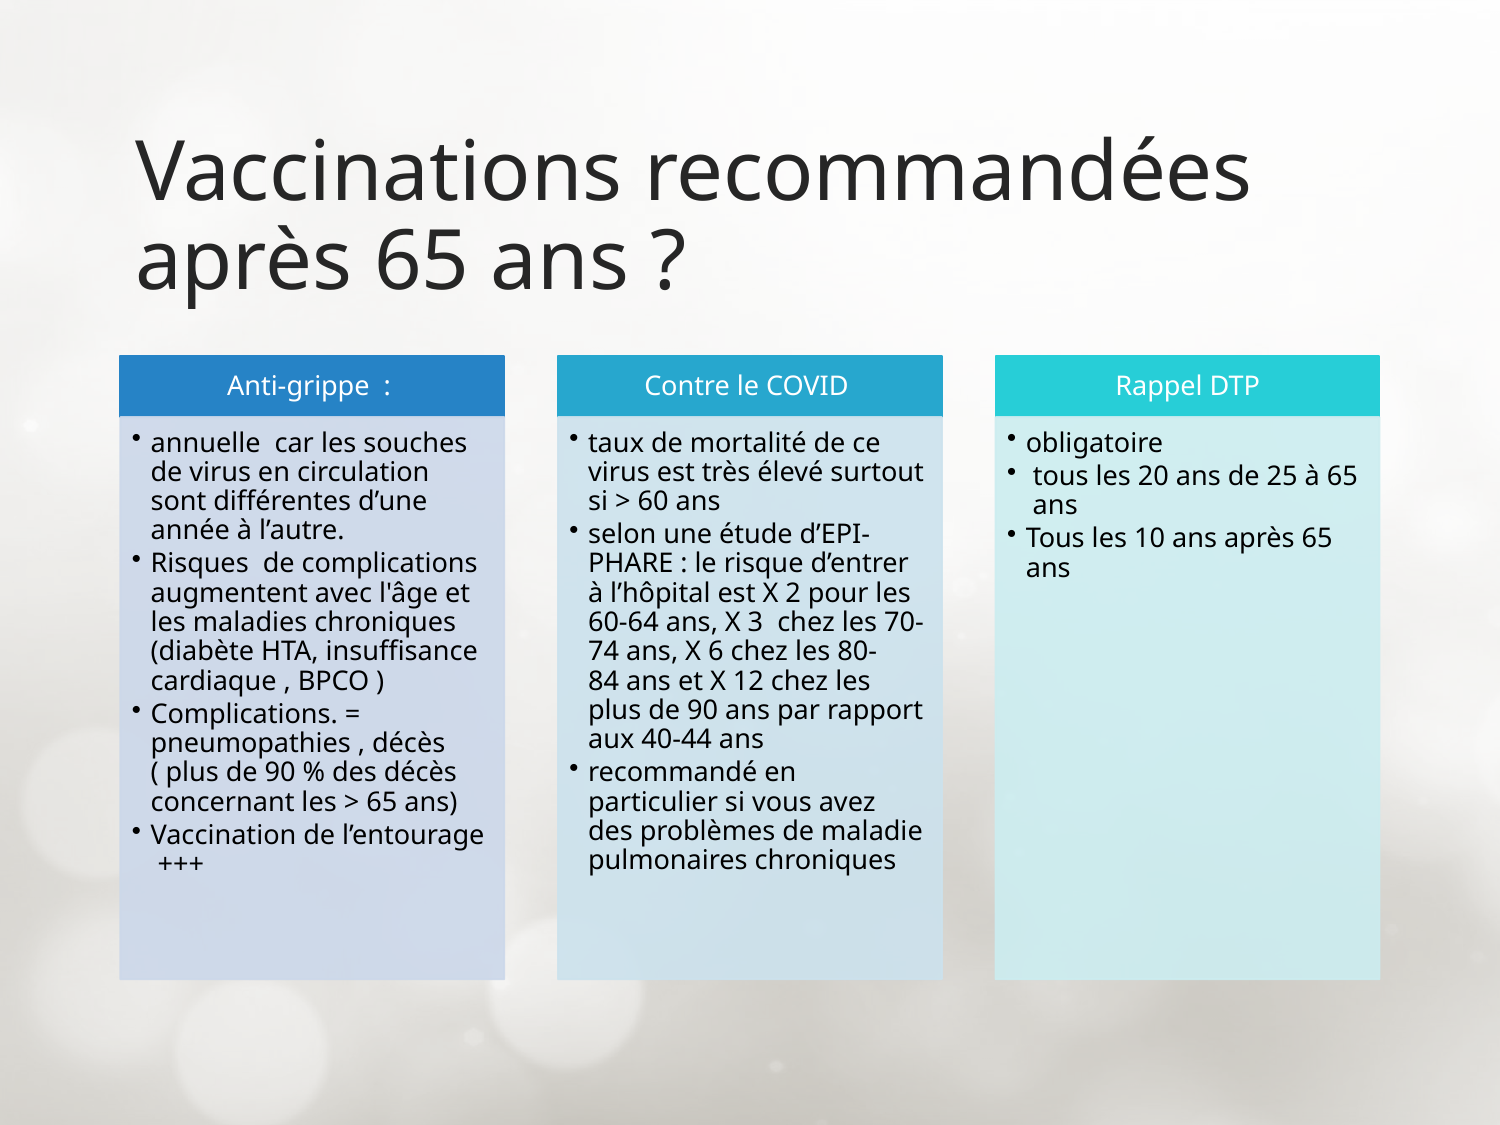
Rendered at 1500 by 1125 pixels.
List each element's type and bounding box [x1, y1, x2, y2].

list [119, 345, 1380, 991]
picture [0, 0, 1500, 1125]
